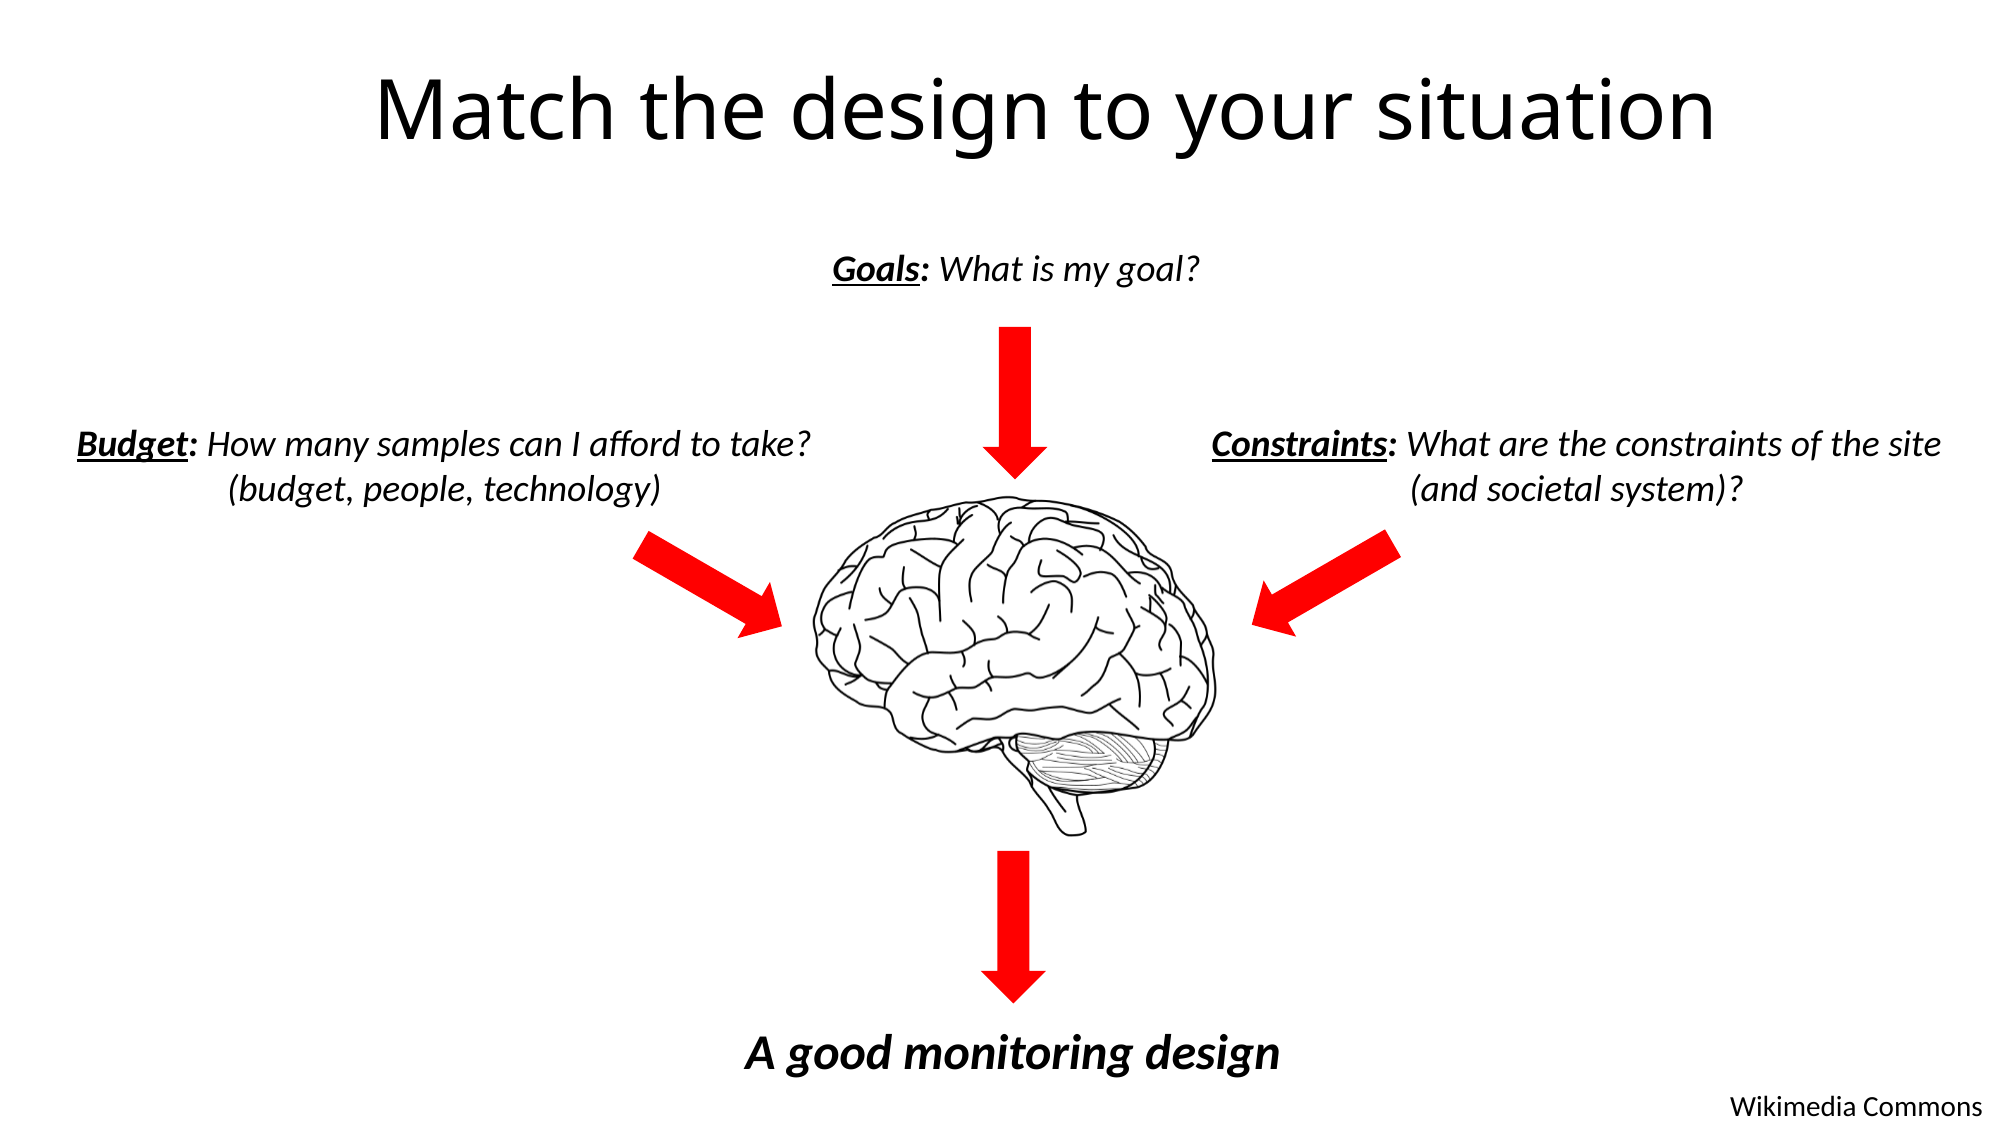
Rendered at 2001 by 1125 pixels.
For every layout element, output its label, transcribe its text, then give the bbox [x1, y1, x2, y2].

text_box Goals: What is my goal? [817, 236, 1216, 297]
text_box A good monitoring design [730, 1012, 1297, 1088]
text_box [1251, 529, 1402, 637]
title Match the design to your situation [184, 3, 1910, 221]
text_box [632, 530, 782, 639]
text_box [980, 850, 1046, 1004]
text_box Constraints: What are the constraints of the site (and societal system)? [1196, 411, 1957, 517]
text_box Wikimedia Commons [1715, 1079, 2000, 1125]
text_box [982, 326, 1048, 480]
picture [788, 483, 1239, 842]
text_box Budget: How many samples can I afford to take? (budget, people, technology) [61, 411, 828, 517]
